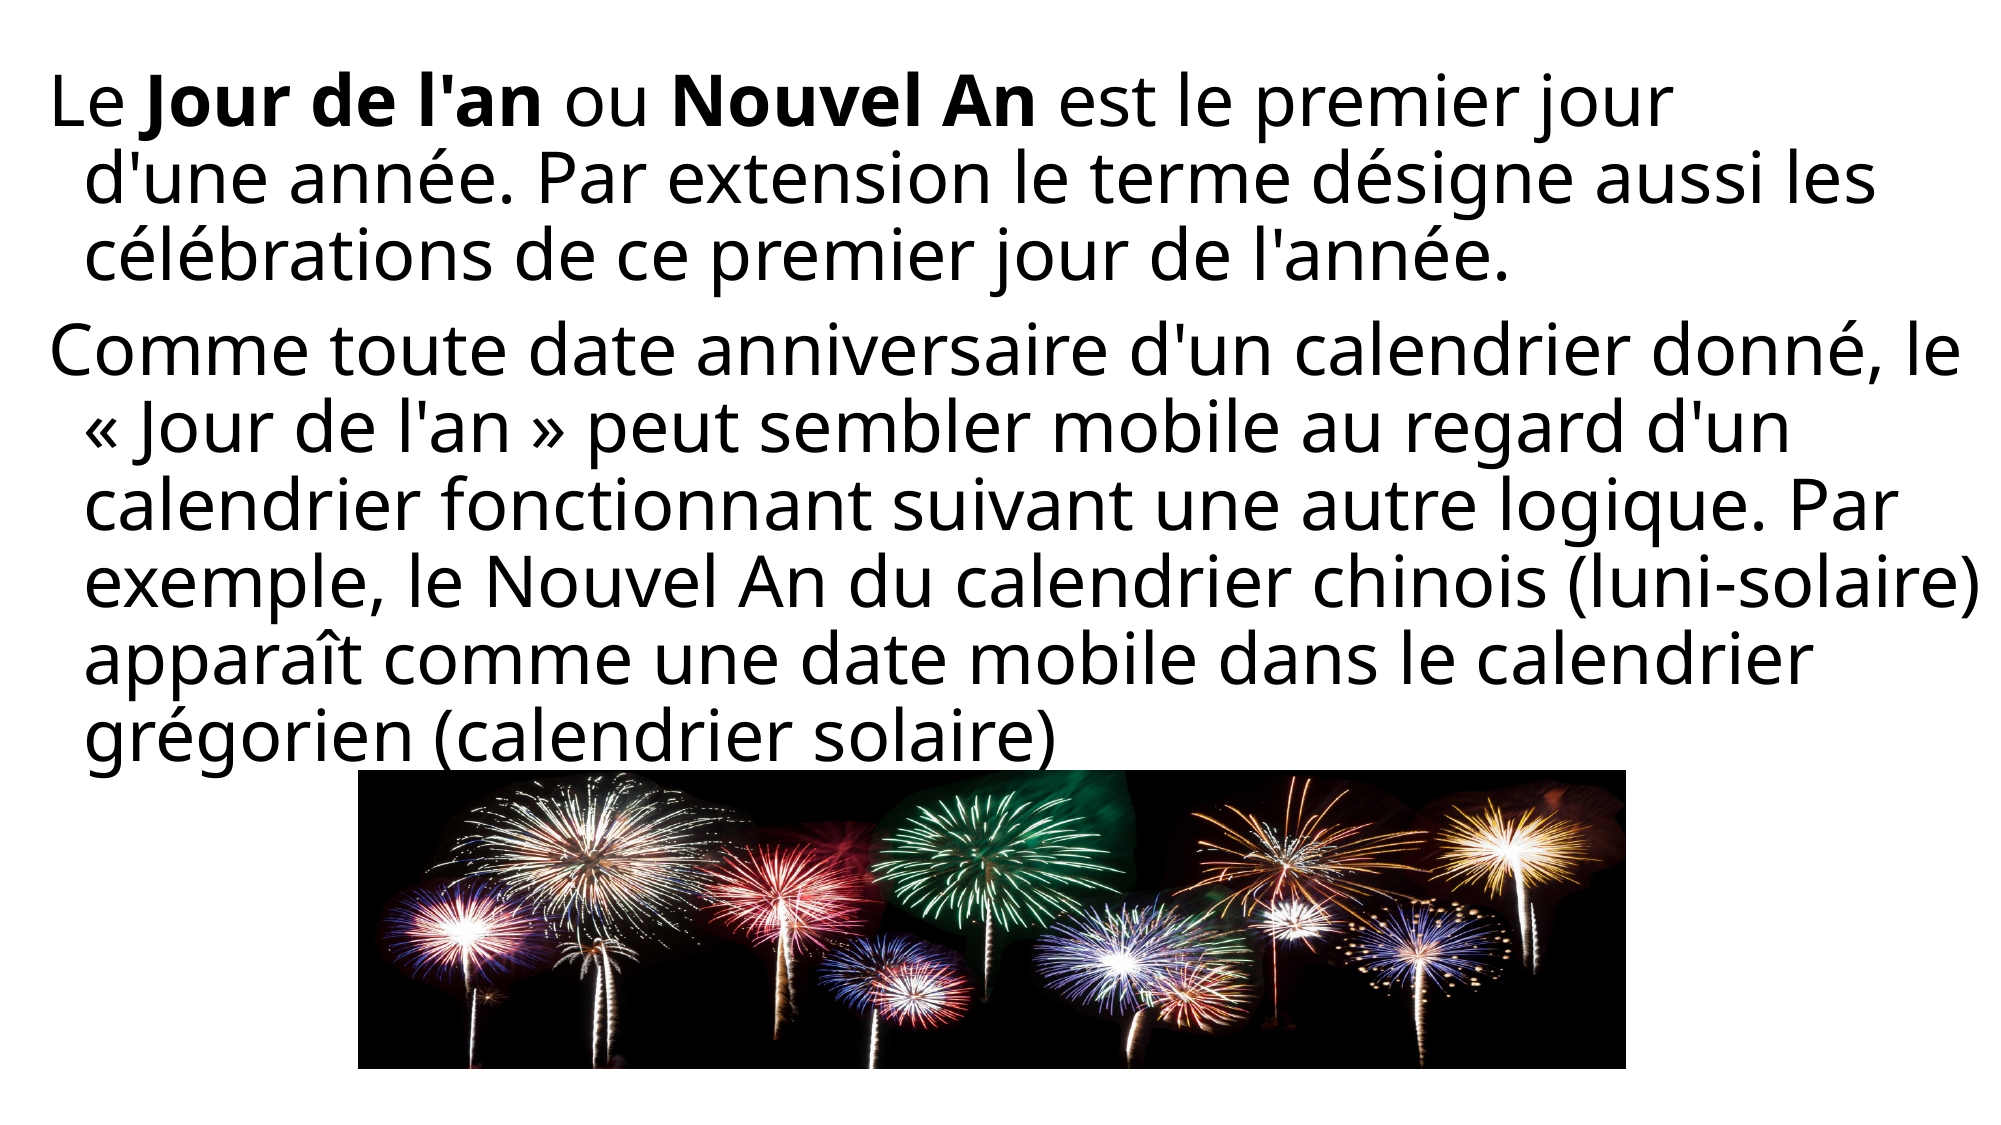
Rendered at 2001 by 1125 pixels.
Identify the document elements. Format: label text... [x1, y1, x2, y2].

list Le Jour de l'an ou Nouvel An est le premier jour d'une année. Par extension le terme désigne aussi les célébrations de ce premier jour de l'année. Comme toute date anniversaire d'un calendrier donné, le « Jour de l'an » peut sembler mobile au regard d'un calendrier fonctionnant suivant une autre logique. Par exemple, le Nouvel An du calendrier chinois (luni-solaire) apparaît comme une date mobile dans le calendrier grégorien (calendrier solaire) [33, 56, 2000, 796]
picture [358, 770, 1626, 1069]
